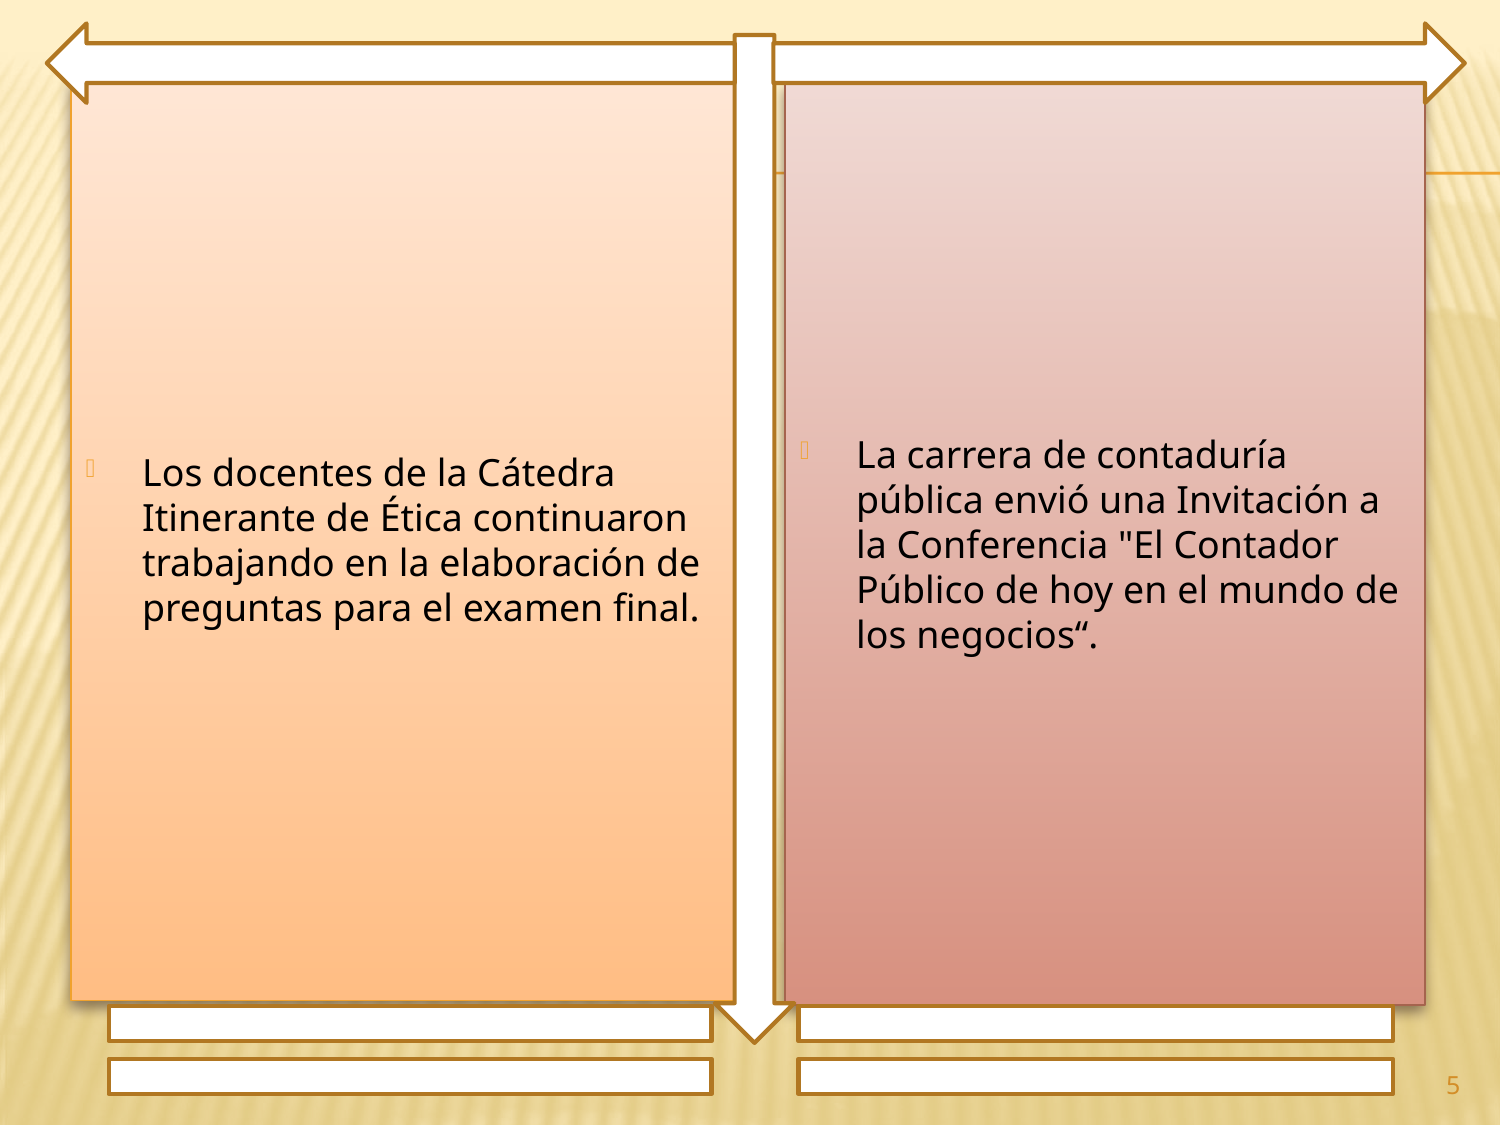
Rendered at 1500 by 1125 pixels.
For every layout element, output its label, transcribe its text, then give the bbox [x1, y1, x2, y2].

slide_number 5 [1350, 1062, 1475, 1103]
list La carrera de contaduría pública envió una Invitación a la Conferencia "El Contador Público de hoy en el mundo de los negocios“. [784, 86, 1426, 1006]
text_box [771, 21, 1467, 105]
text_box [107, 1004, 714, 1043]
list Los docentes de la Cátedra Itinerante de Ética continuaron trabajando en la elaboración de preguntas para el examen final. [70, 86, 732, 1001]
text_box [796, 1057, 1395, 1096]
text_box [44, 21, 737, 105]
text_box [107, 1057, 714, 1096]
text_box [712, 32, 797, 1046]
text_box [796, 1004, 1395, 1043]
